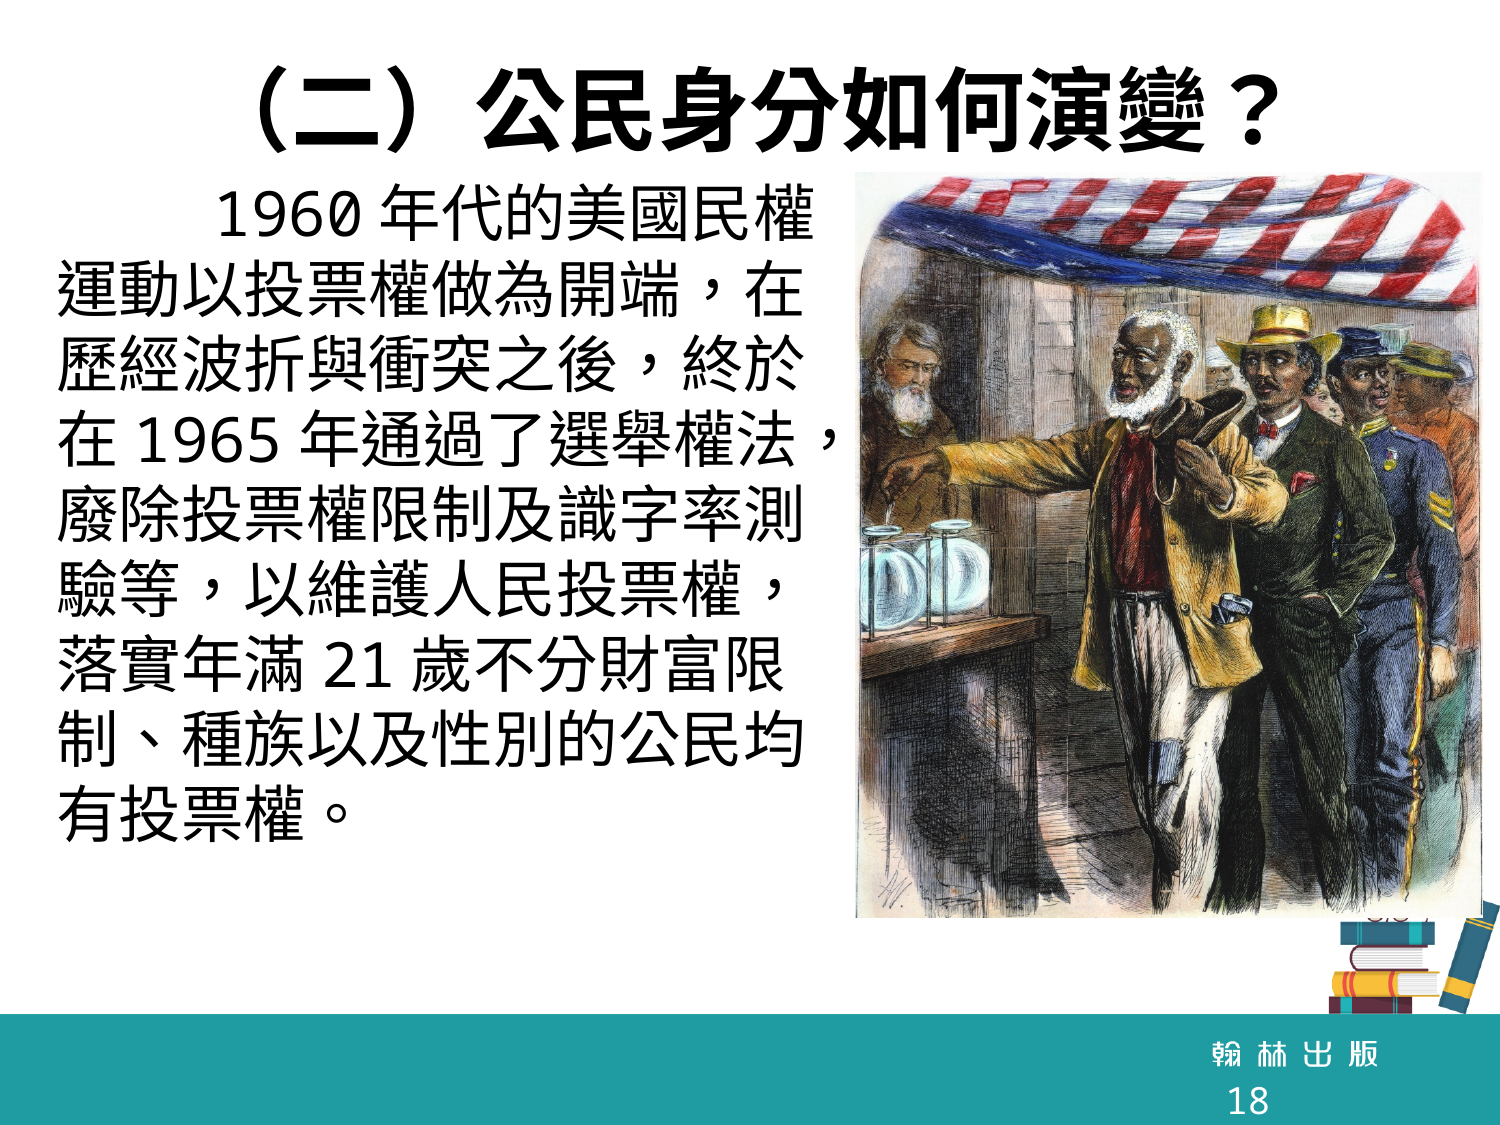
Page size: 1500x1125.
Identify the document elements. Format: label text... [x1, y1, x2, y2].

list 1960年代的美國民權運動以投票權做為開端，在歷經波折與衝突之後，終於在1965年通過了選舉權法，廢除投票權限制及識字率測驗等，以維護人民投票權，落實年滿21歲不分財富限制、種族以及性別的公民均有投票權。 [41, 162, 837, 906]
title （二）公民身分如何演變？ [75, 45, 1425, 233]
slide_number 18 [1210, 1069, 1431, 1125]
picture [0, 0, 1500, 1125]
